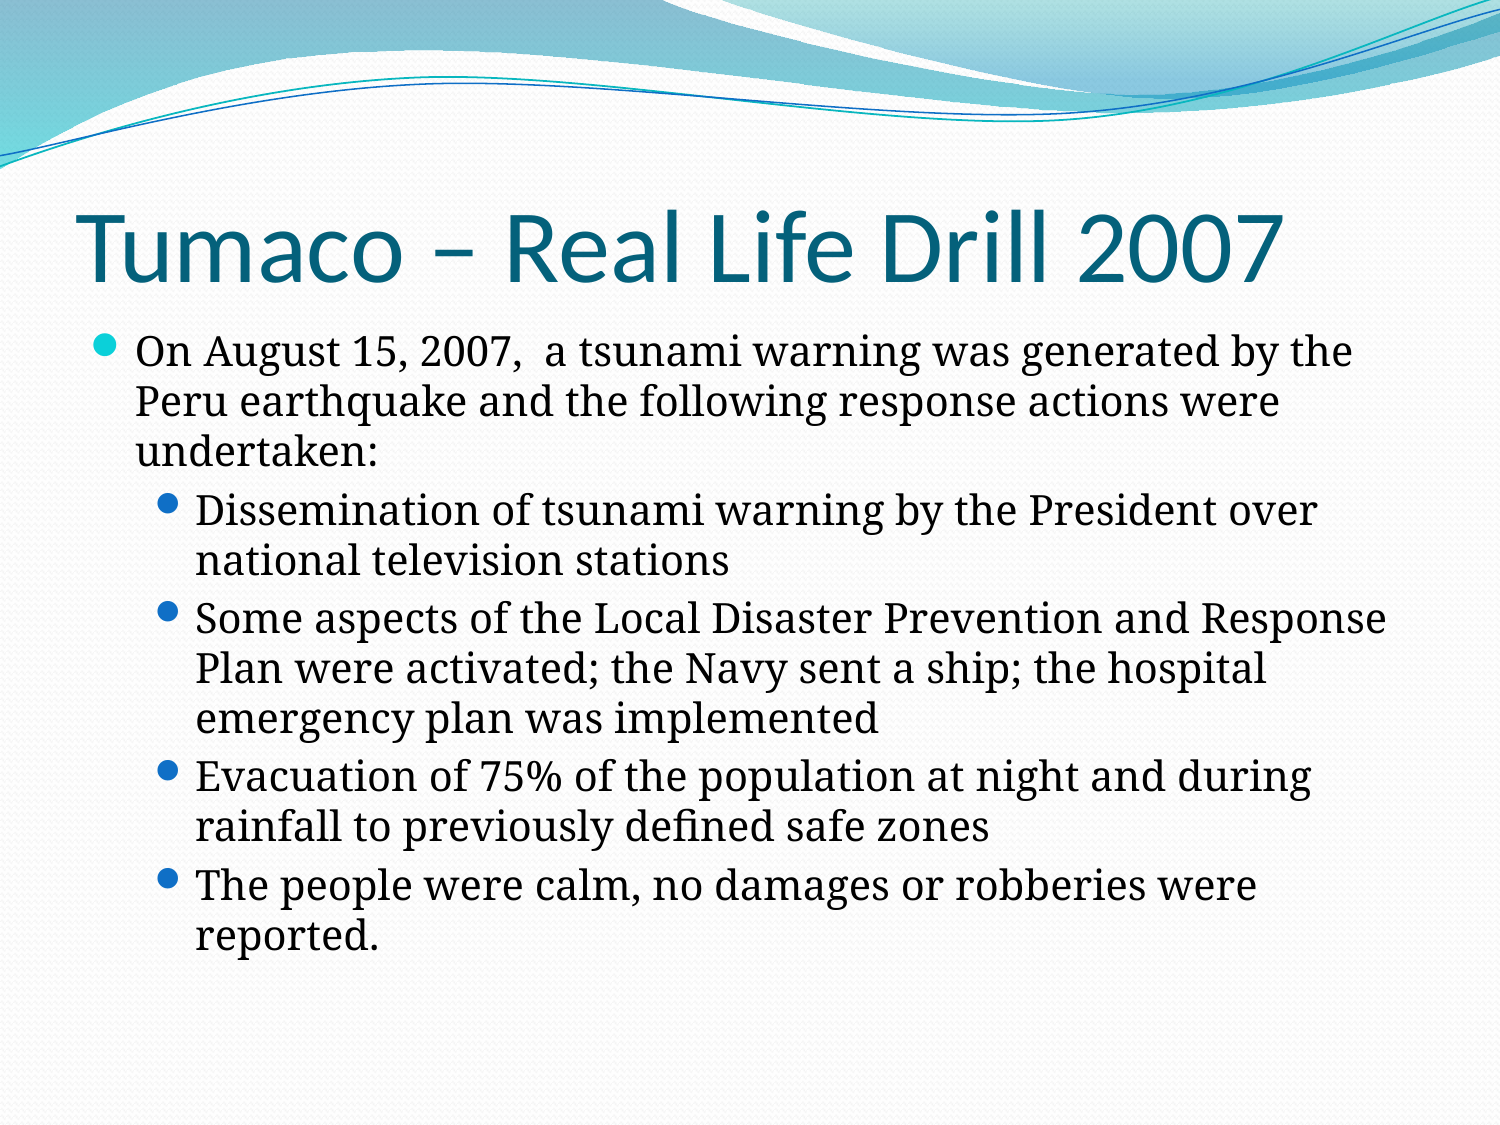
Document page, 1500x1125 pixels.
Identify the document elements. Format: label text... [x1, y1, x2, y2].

title Tumaco – Real Life Drill 2007 [74, 115, 1426, 304]
list On August 15, 2007, a tsunami warning was generated by the Peru earthquake and the following response actions were undertaken: Dissemination of tsunami warning by the President over national television stations Some aspects of the Local Disaster Prevention and Response Plan were activated; the Navy sent a ship; the hospital emergency plan was implemented Evacuation of 75% of the population at night and during rainfall to previously defined safe zones The people were calm, no damages or robberies were reported. [74, 317, 1426, 1038]
